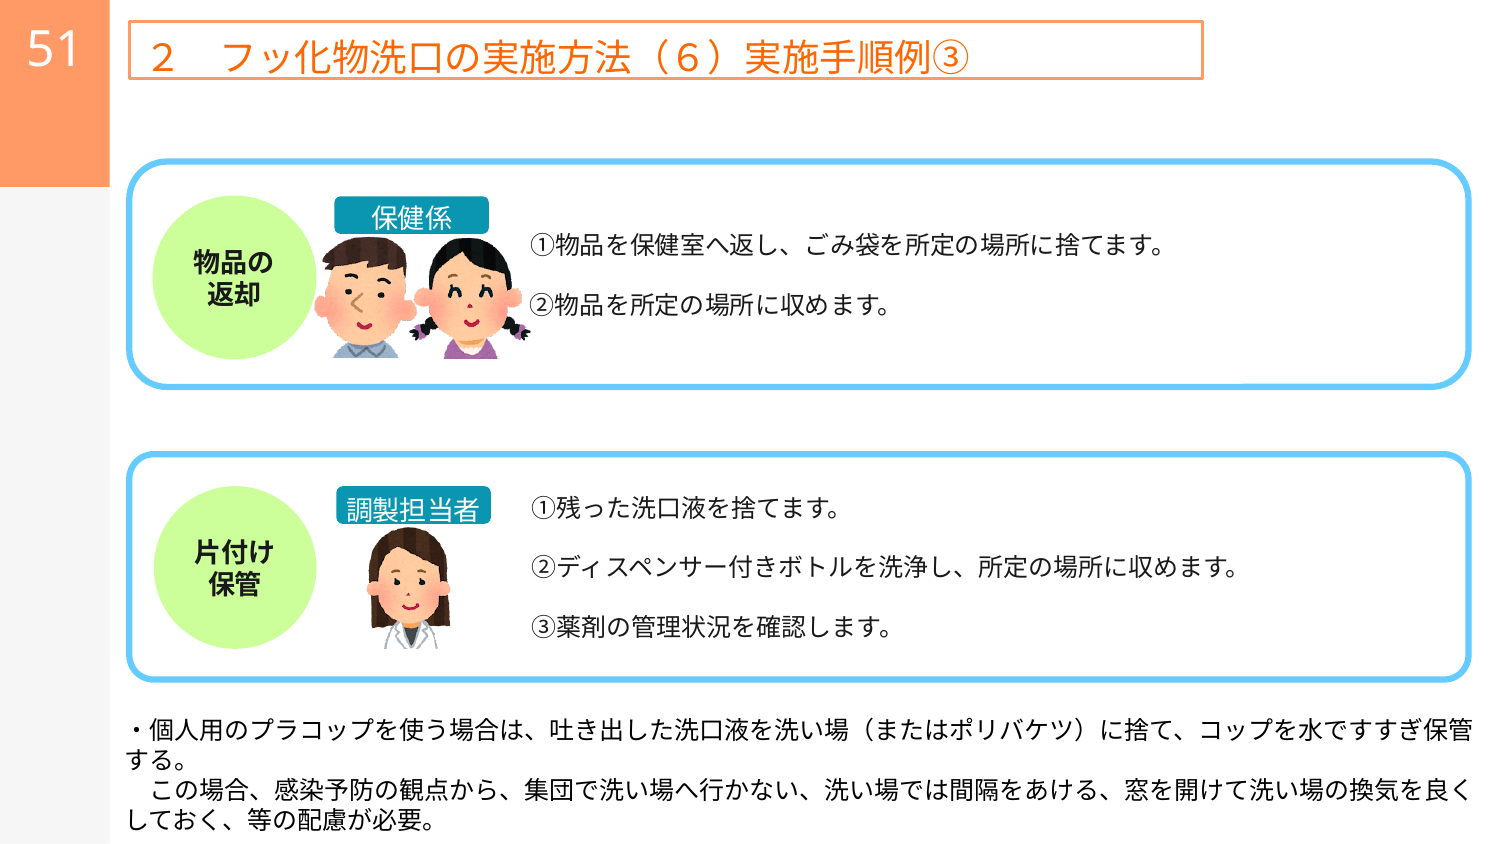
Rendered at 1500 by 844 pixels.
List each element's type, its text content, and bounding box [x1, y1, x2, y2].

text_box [129, 161, 1469, 388]
slide_number 51 [0, 0, 110, 100]
text_box ・個人用のプラコップを使う場合は、吐き出した洗口液を洗い場（またはポリバケツ）に捨て、コップを水ですすぎ保管 する。 この場合、感染予防の観点から、集団で洗い場へ行かない、洗い場では間隔をあける、窓を開けて洗い場の換気を良くしておく、等の配慮が必要。 [109, 707, 1500, 842]
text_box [129, 453, 1469, 680]
text_box ２ フッ化物洗口の実施方法（６）実施手順例③ [129, 21, 1203, 79]
